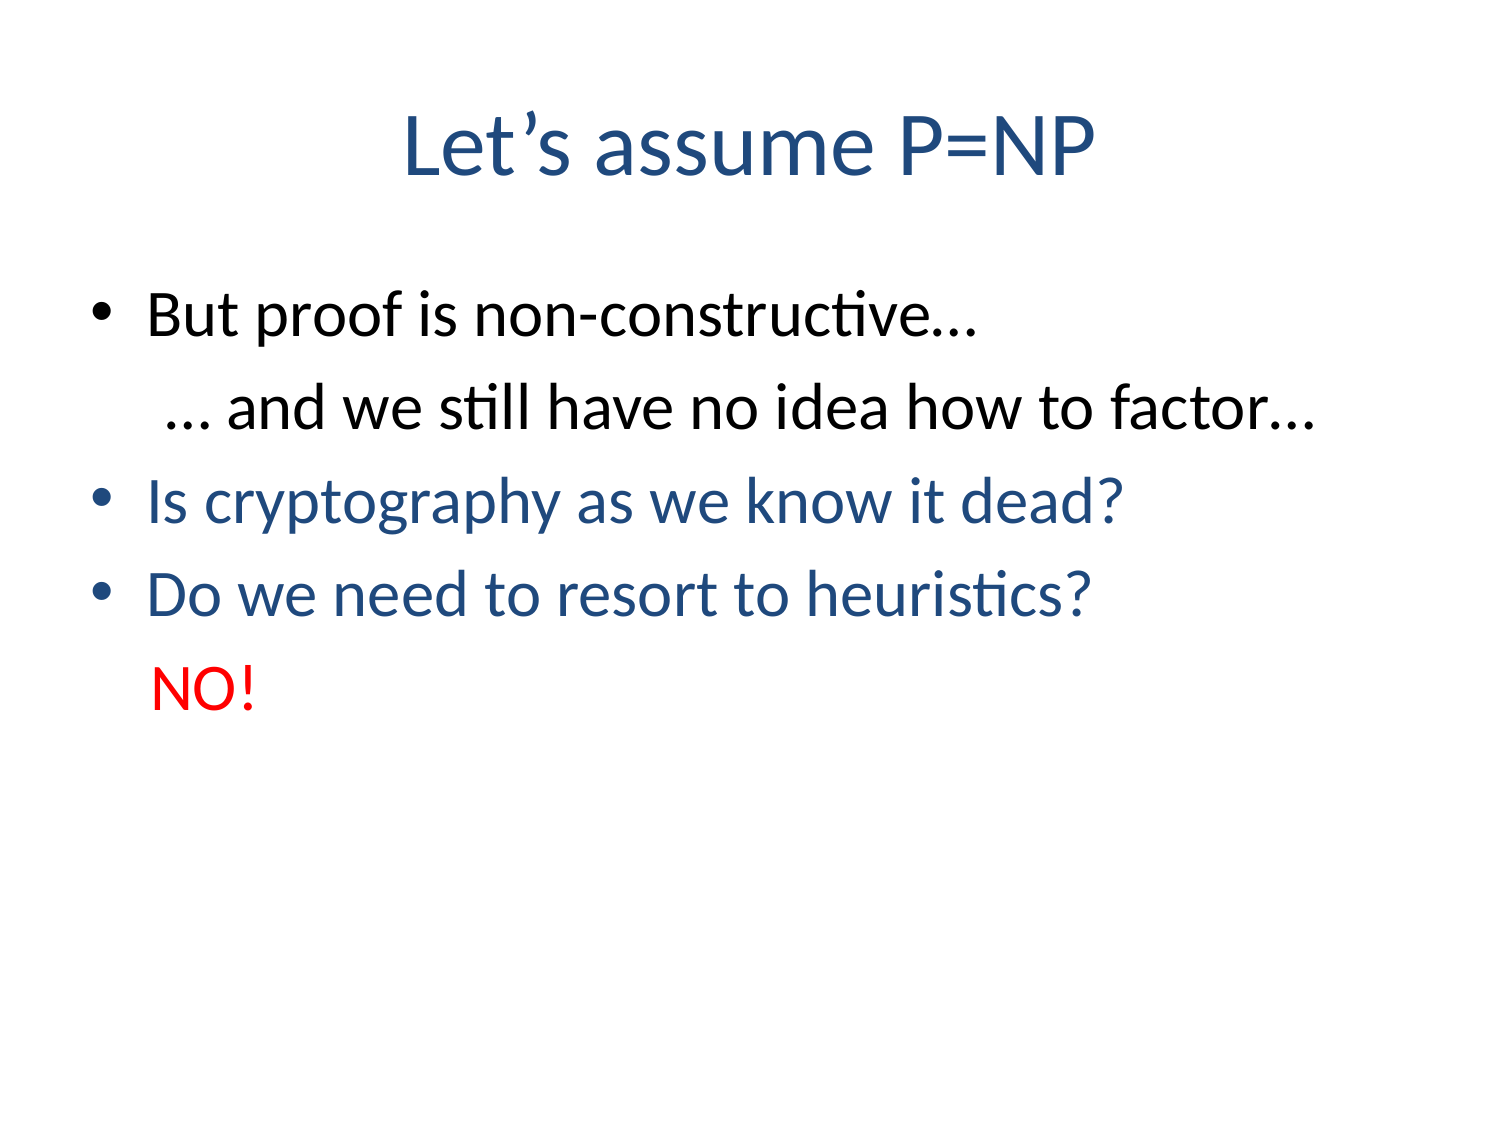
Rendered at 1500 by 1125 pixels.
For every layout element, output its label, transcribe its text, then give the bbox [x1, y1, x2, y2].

list But proof is non-constructive… … and we still have no idea how to factor… Is cryptography as we know it dead? Do we need to resort to heuristics? NO! The “security by reduction” paradigm still works! [75, 262, 1425, 1005]
title Let’s assume P=NP [75, 45, 1425, 233]
